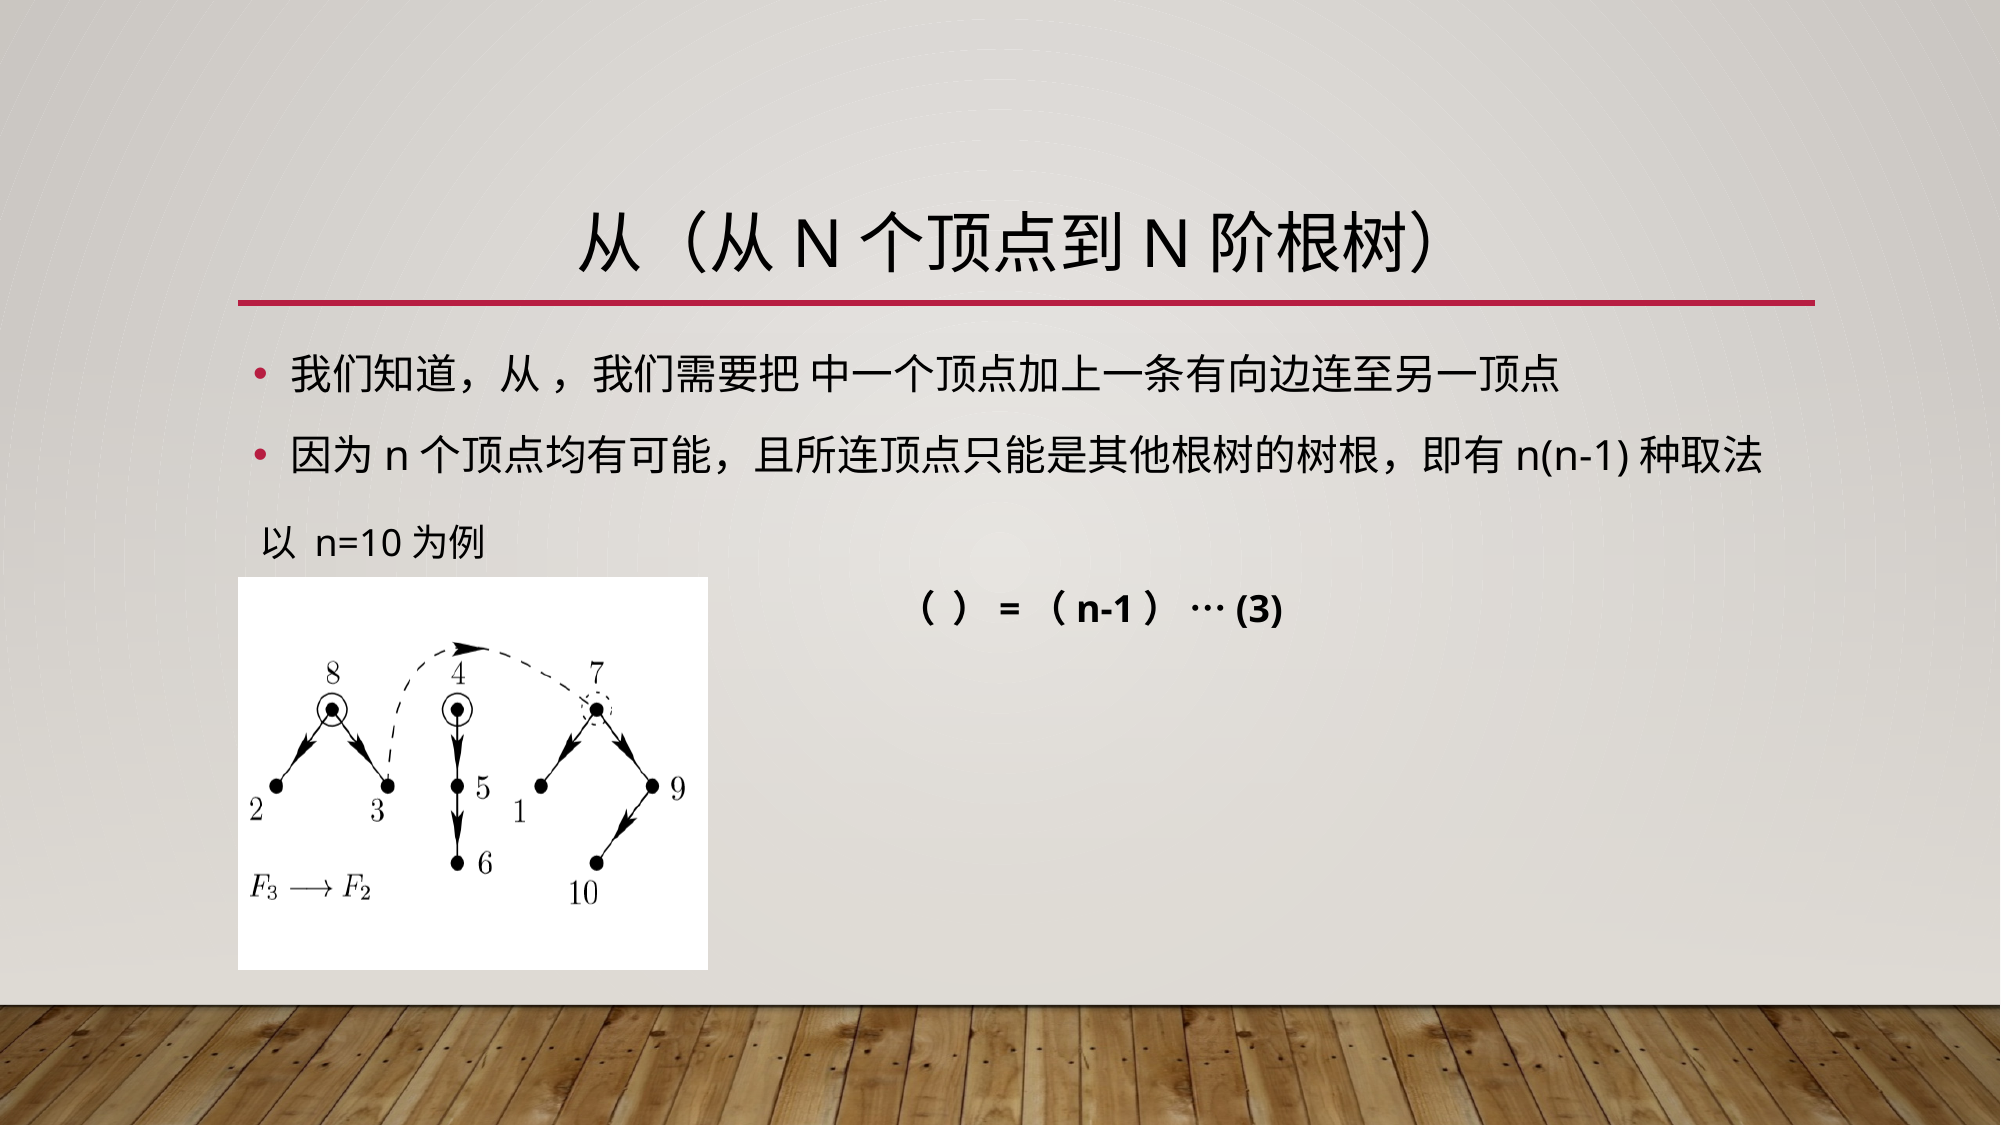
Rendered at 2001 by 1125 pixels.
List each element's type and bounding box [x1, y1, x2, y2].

picture [0, 1005, 2000, 1125]
picture [237, 577, 708, 970]
